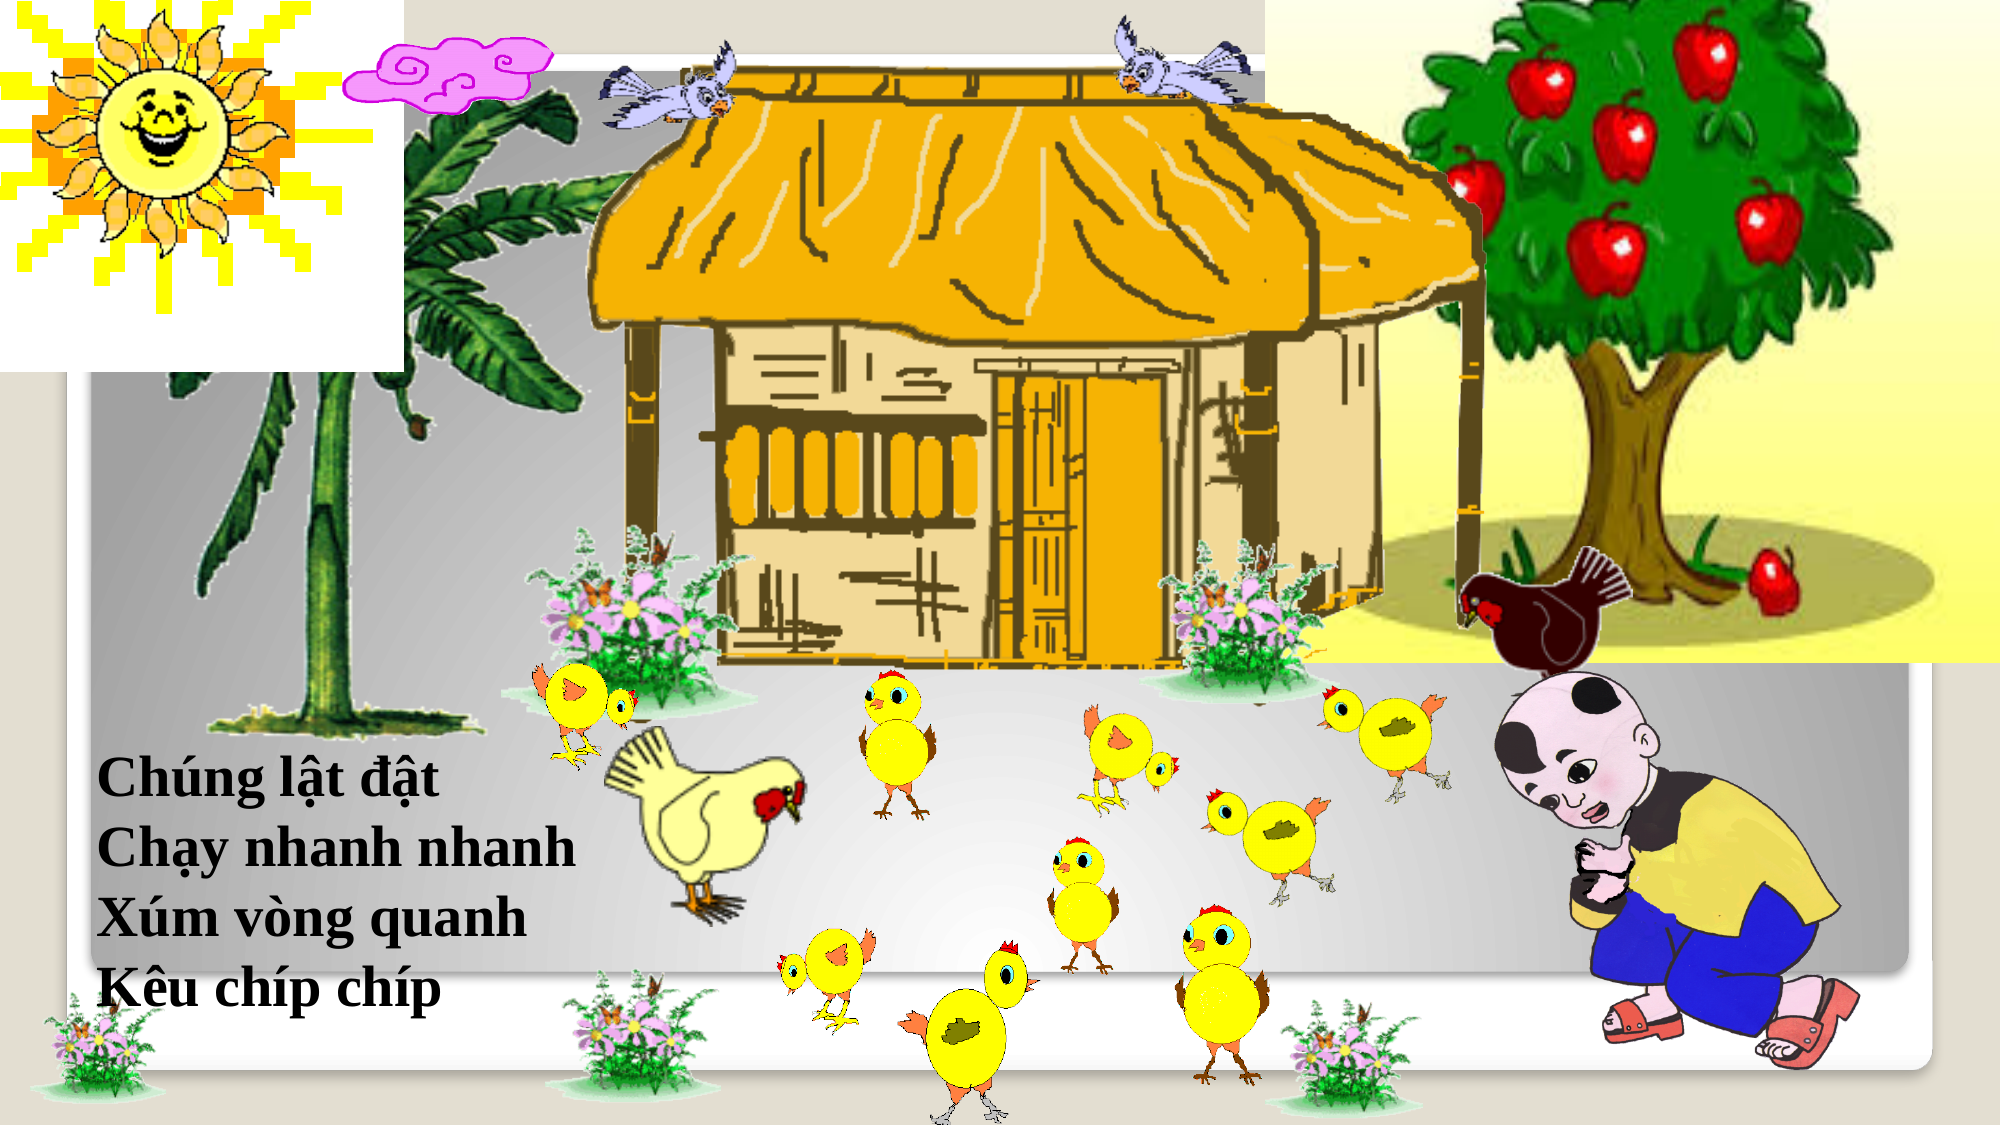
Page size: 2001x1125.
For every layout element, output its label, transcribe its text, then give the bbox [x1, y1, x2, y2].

picture [0, 0, 2000, 1125]
text_box Chúng lật đật Chạy nhanh nhanh Xúm vòng quanh Kêu chíp chíp [82, 764, 605, 1026]
picture [544, 947, 721, 1110]
picture [29, 973, 166, 1110]
